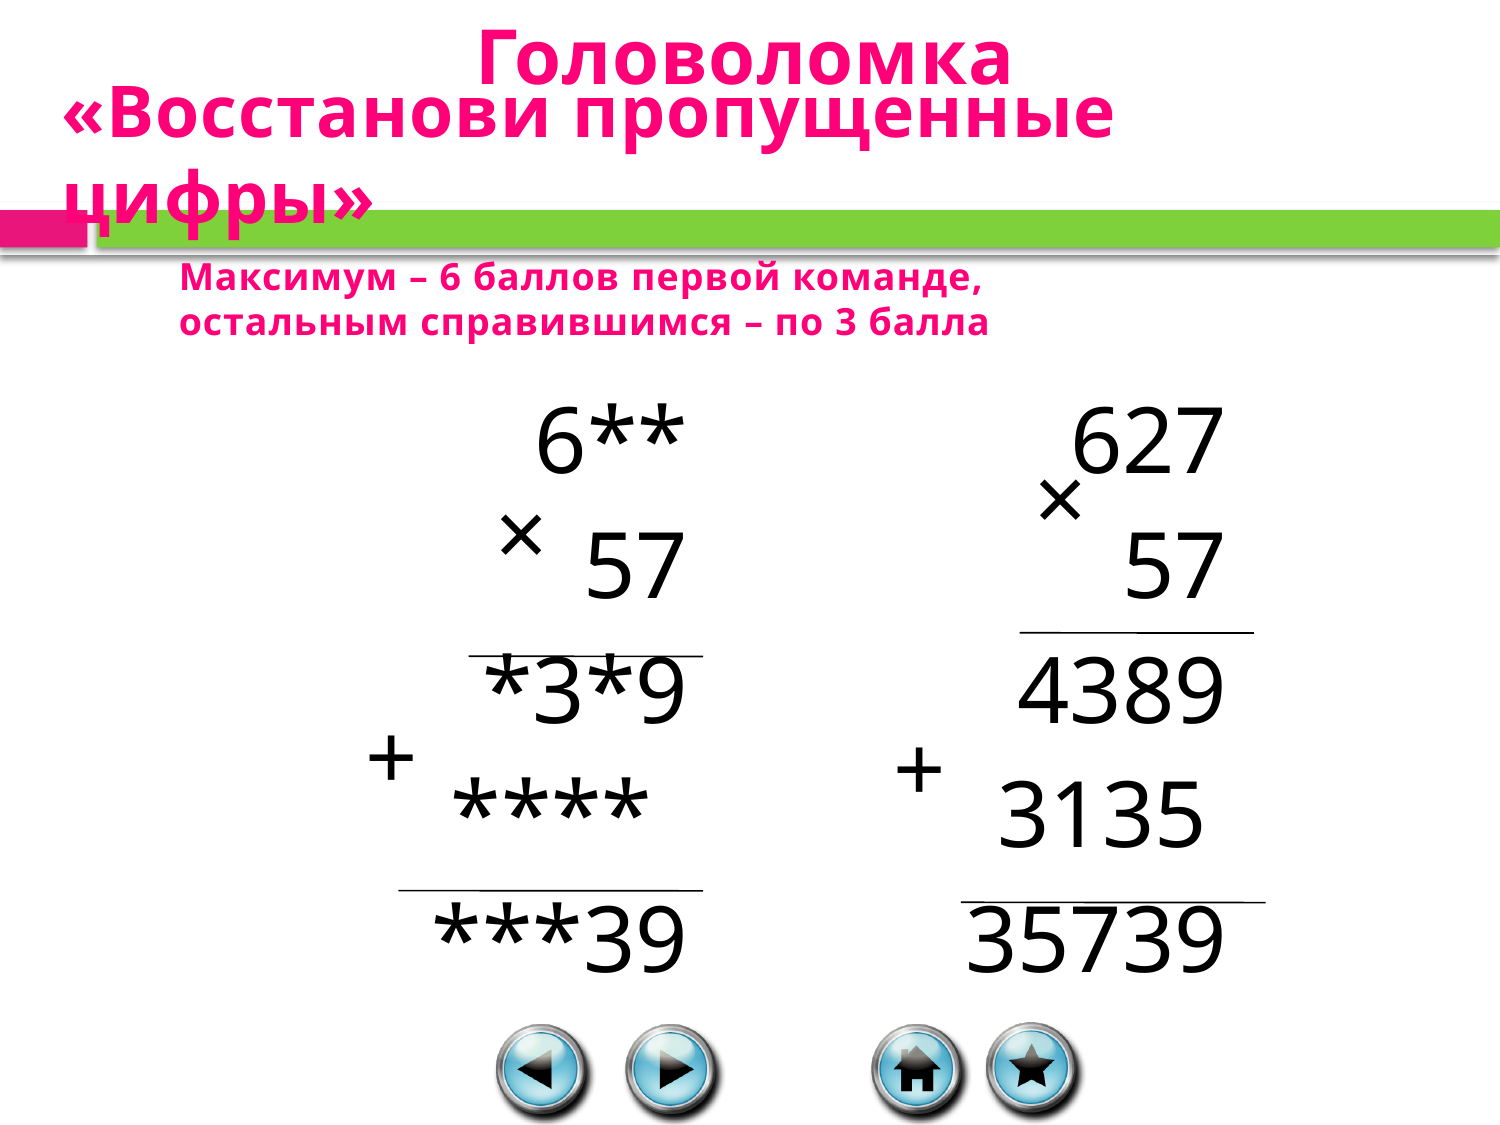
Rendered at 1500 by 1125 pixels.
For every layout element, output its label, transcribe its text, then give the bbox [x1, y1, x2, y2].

text_box + [351, 691, 546, 817]
text_box + [878, 703, 1073, 828]
title «Восстанови пропущенные цифры» [46, 58, 1442, 247]
text_box Максимум – 6 баллов первой команде, остальным справившимся – по 3 балла [164, 246, 1313, 351]
list 627 57 4389 3135 35739 [820, 375, 1243, 1008]
text_box × [1019, 433, 1114, 559]
text_box × [480, 468, 575, 594]
picture [620, 1019, 727, 1125]
text_box Головоломка [70, 0, 1421, 108]
picture [491, 1019, 598, 1125]
list 6** 57 *3*9 **** ***39 [281, 375, 704, 1008]
picture [984, 1019, 1091, 1125]
picture [866, 1019, 973, 1125]
